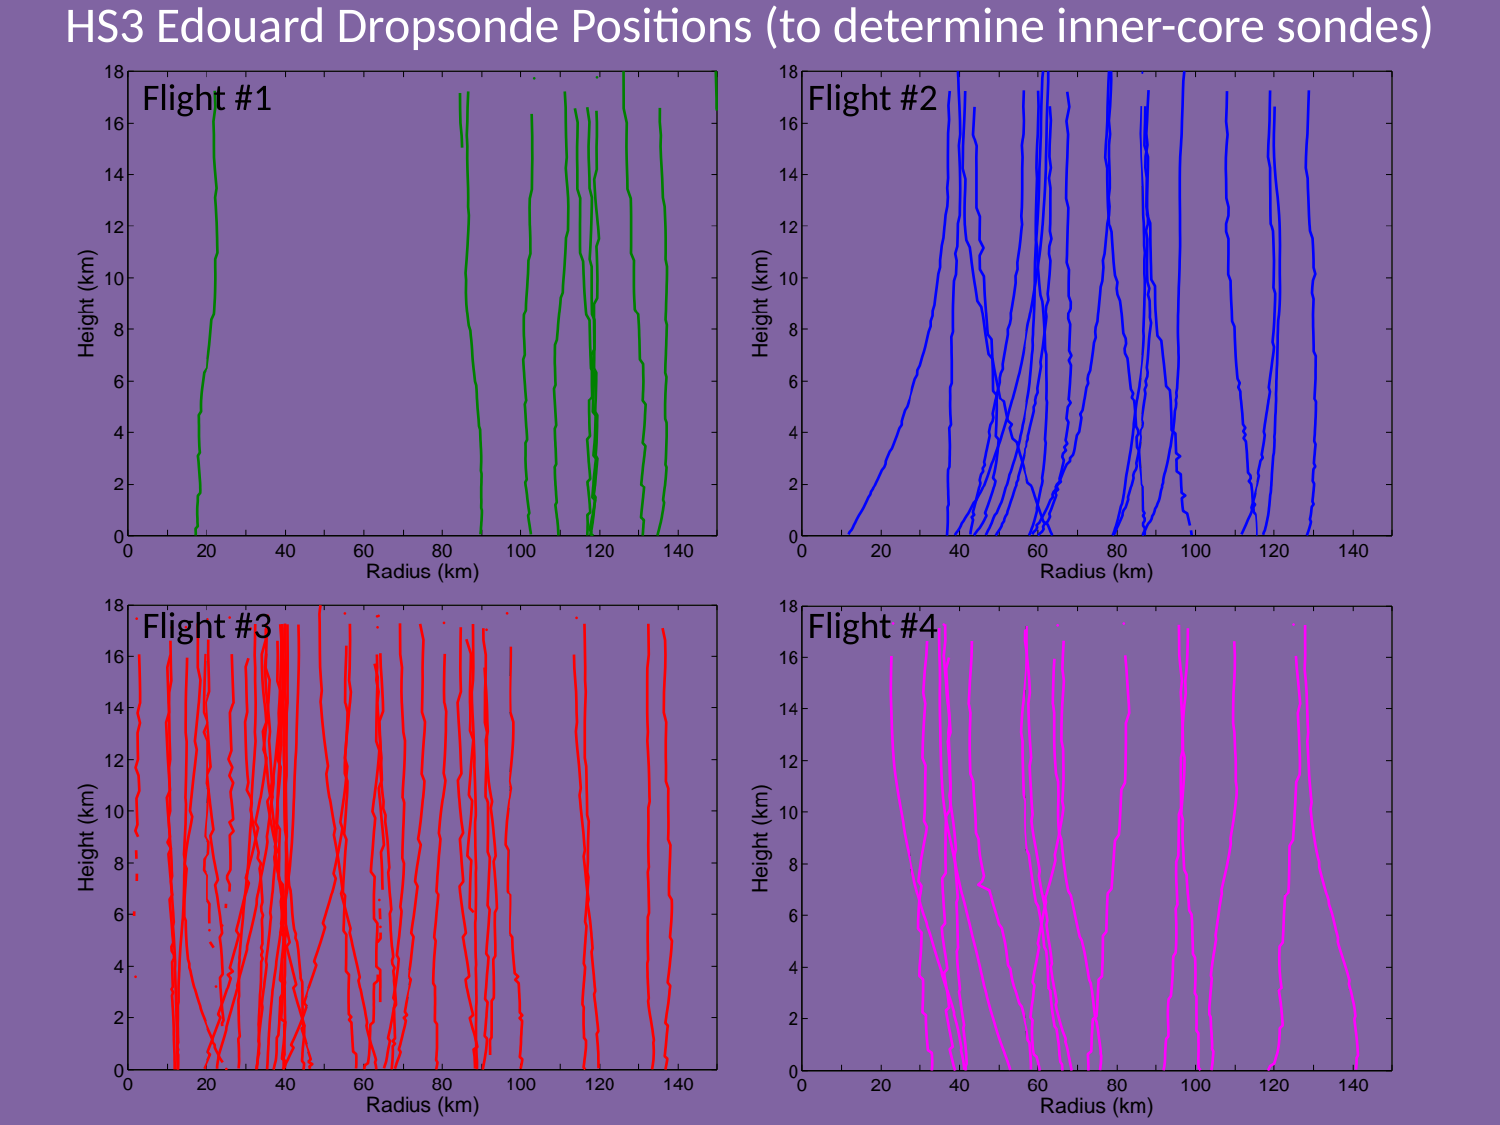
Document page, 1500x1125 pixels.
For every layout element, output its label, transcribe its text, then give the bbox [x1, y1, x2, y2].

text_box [71, 60, 1399, 1121]
text_box HS3 Edouard Dropsonde Positions (to determine inner-core sondes) [0, 0, 1500, 60]
